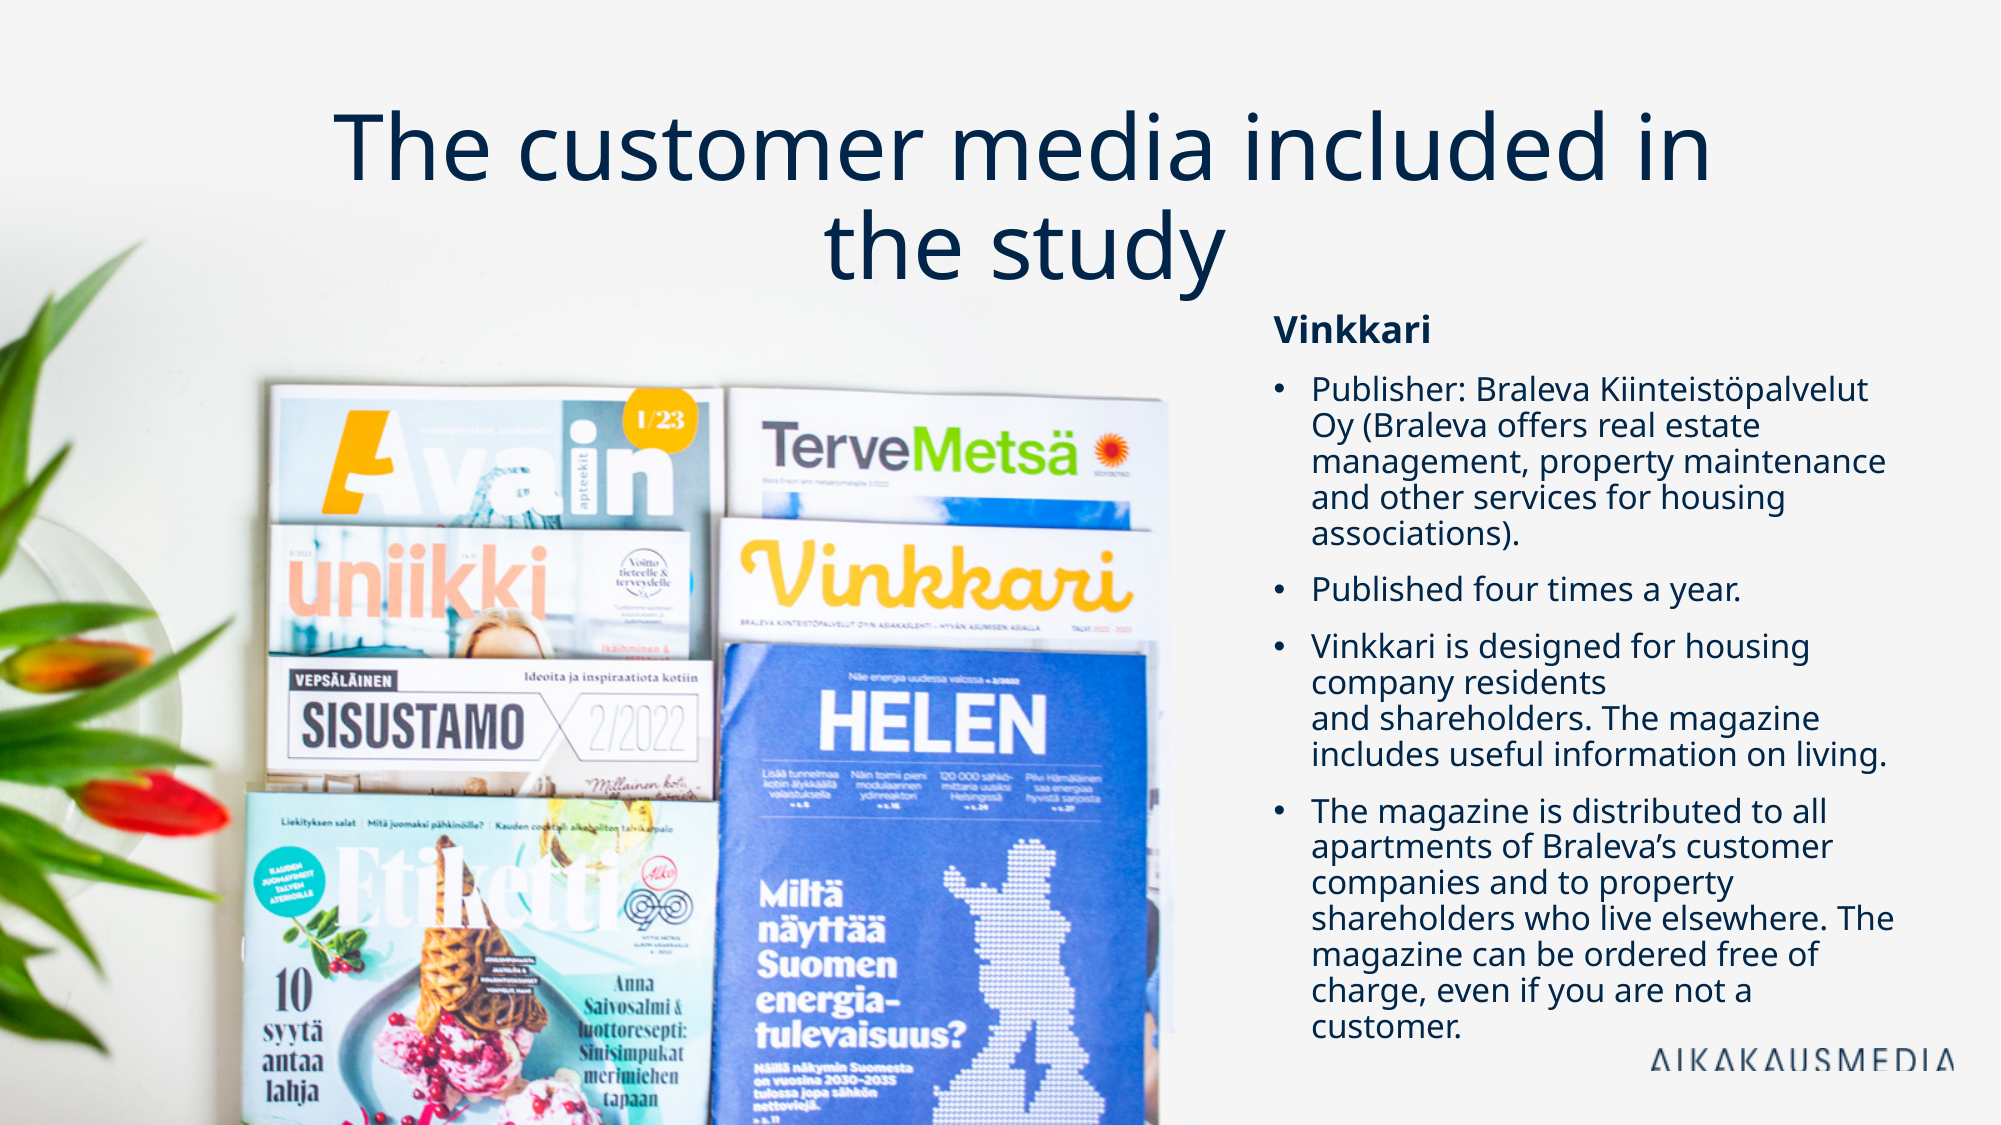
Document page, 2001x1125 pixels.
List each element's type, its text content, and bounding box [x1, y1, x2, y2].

text_box The customer media included in the study [274, 115, 1775, 307]
text_box Vinkkari Publisher: Braleva Kiinteistöpalvelut Oy (Braleva offers real estate management, property maintenance and other services for housing associations). Published four times a year. Vinkkari is designed for housing company residents and shareholders. The magazine includes useful information on living. The magazine is distributed to all apartments of Braleva’s customer companies and to property shareholders who live elsewhere. The magazine can be ordered free of charge, even if you are not a customer. [1258, 376, 1923, 981]
picture [0, 0, 2001, 1125]
